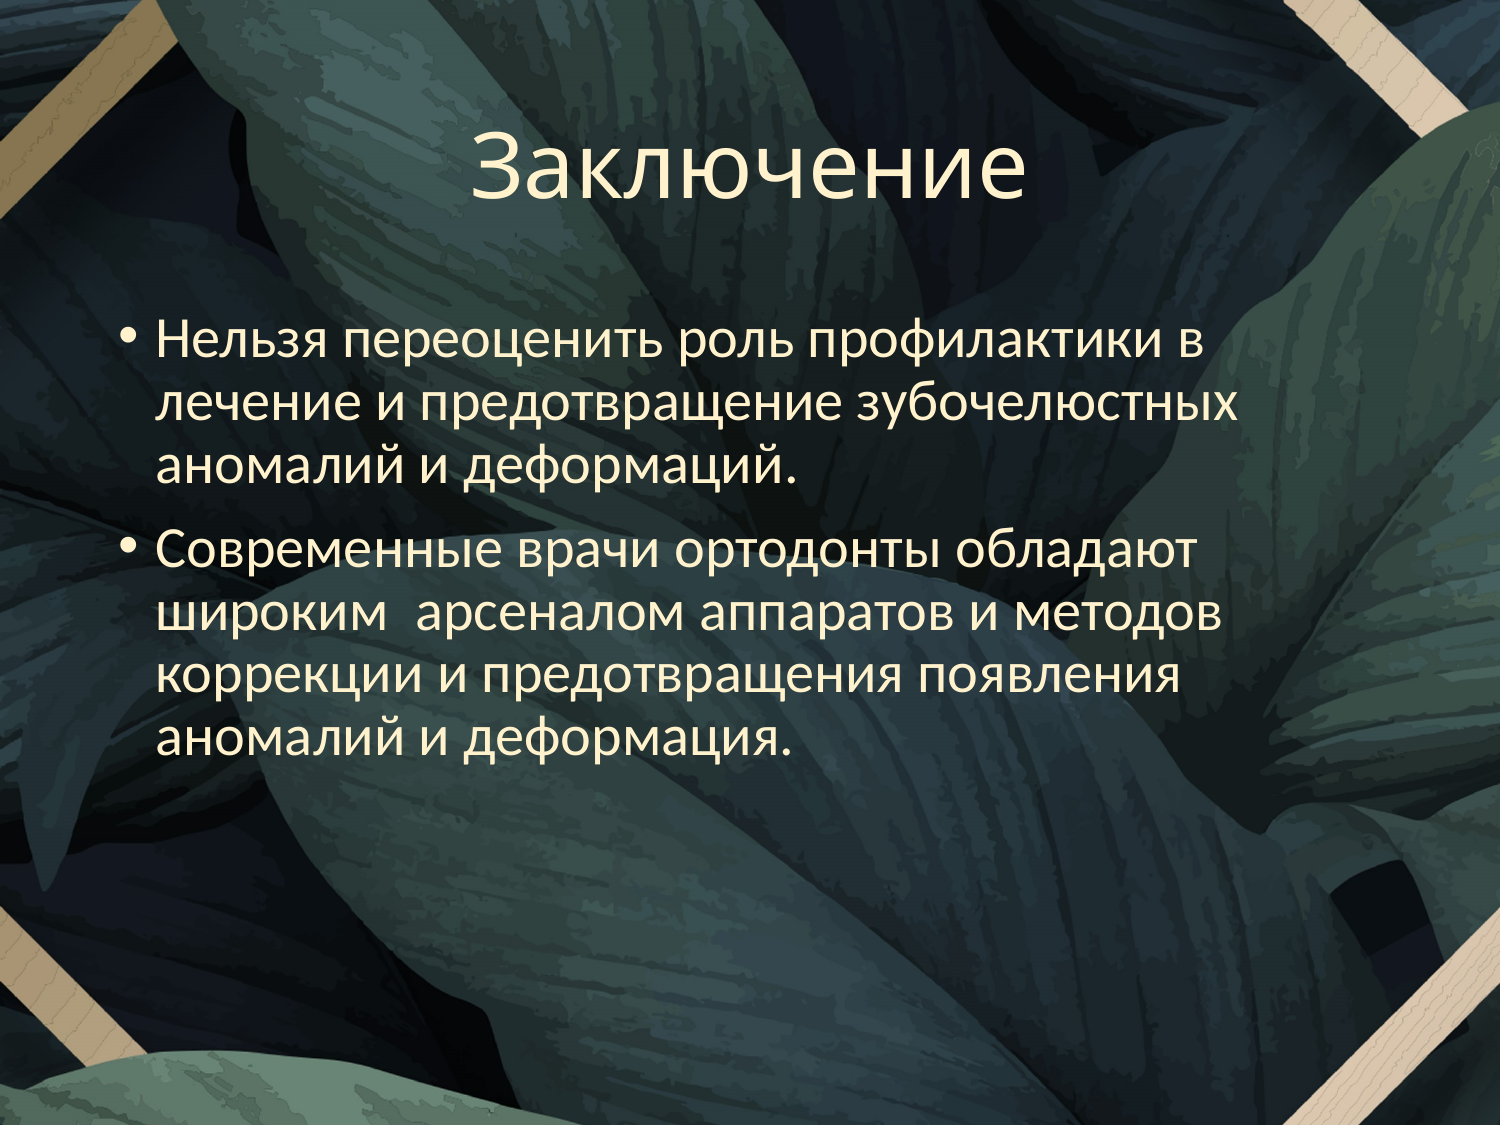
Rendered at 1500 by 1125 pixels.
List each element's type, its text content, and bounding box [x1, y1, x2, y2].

list Нельзя переоценить роль профилактики в лечение и предотвращение зубочелюстных аномалий и деформаций. Современные врачи ортодонты обладают широким арсеналом аппаратов и методов коррекции и предотвращения появления аномалий и деформация. [103, 299, 1397, 1014]
picture [0, 0, 1500, 1125]
title Заключение [103, 59, 1397, 278]
